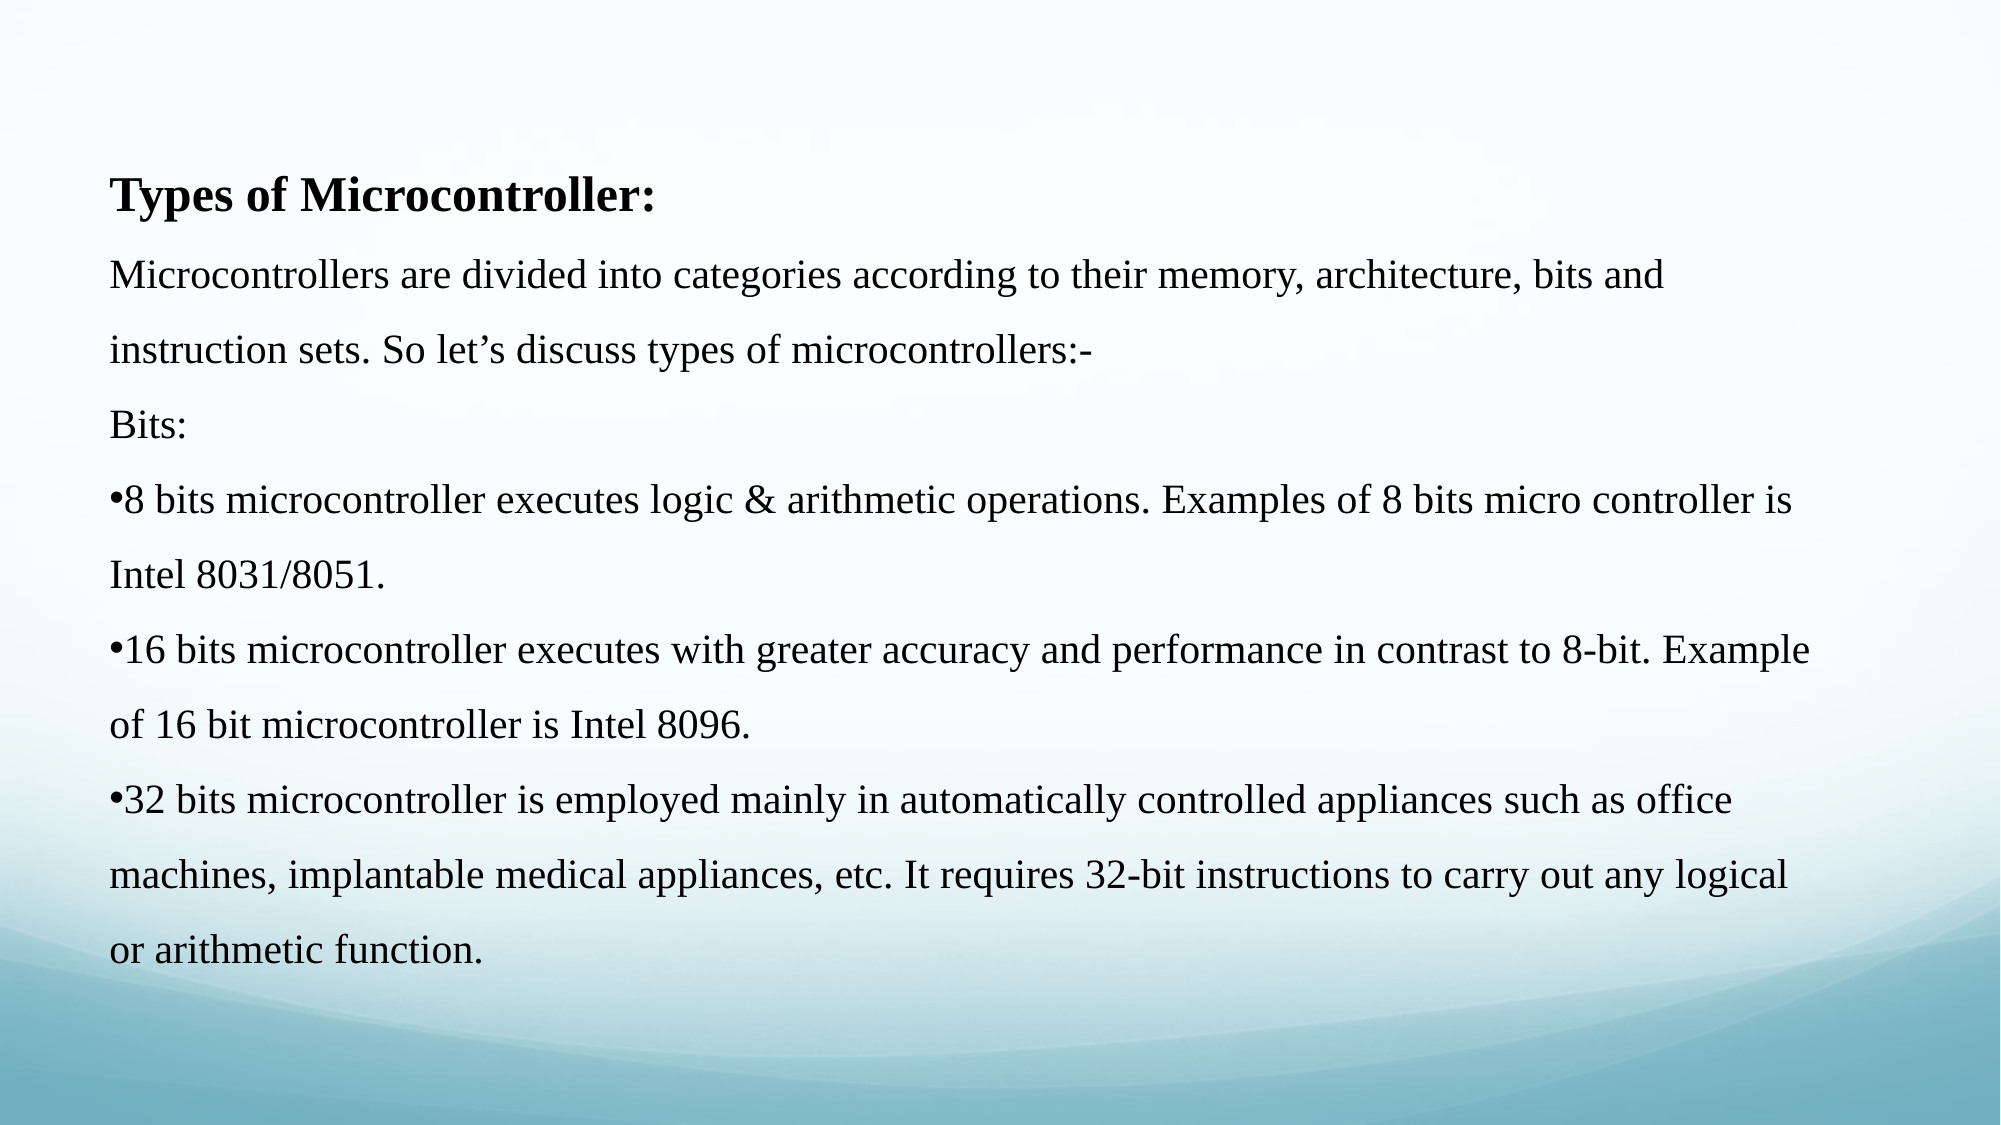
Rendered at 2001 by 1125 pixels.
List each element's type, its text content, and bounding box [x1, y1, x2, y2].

text_box Types of Microcontroller: Microcontrollers are divided into categories according to their memory, architecture, bits and instruction sets. So let’s discuss types of microcontrollers:- Bits: 8 bits microcontroller executes logic & arithmetic operations. Examples of 8 bits micro controller is Intel 8031/8051. 16 bits microcontroller executes with greater accuracy and performance in contrast to 8-bit. Example of 16 bit microcontroller is Intel 8096. 32 bits microcontroller is employed mainly in automatically controlled appliances such as office machines, implantable medical appliances, etc. It requires 32-bit instructions to carry out any logical or arithmetic function. [94, 124, 1842, 980]
